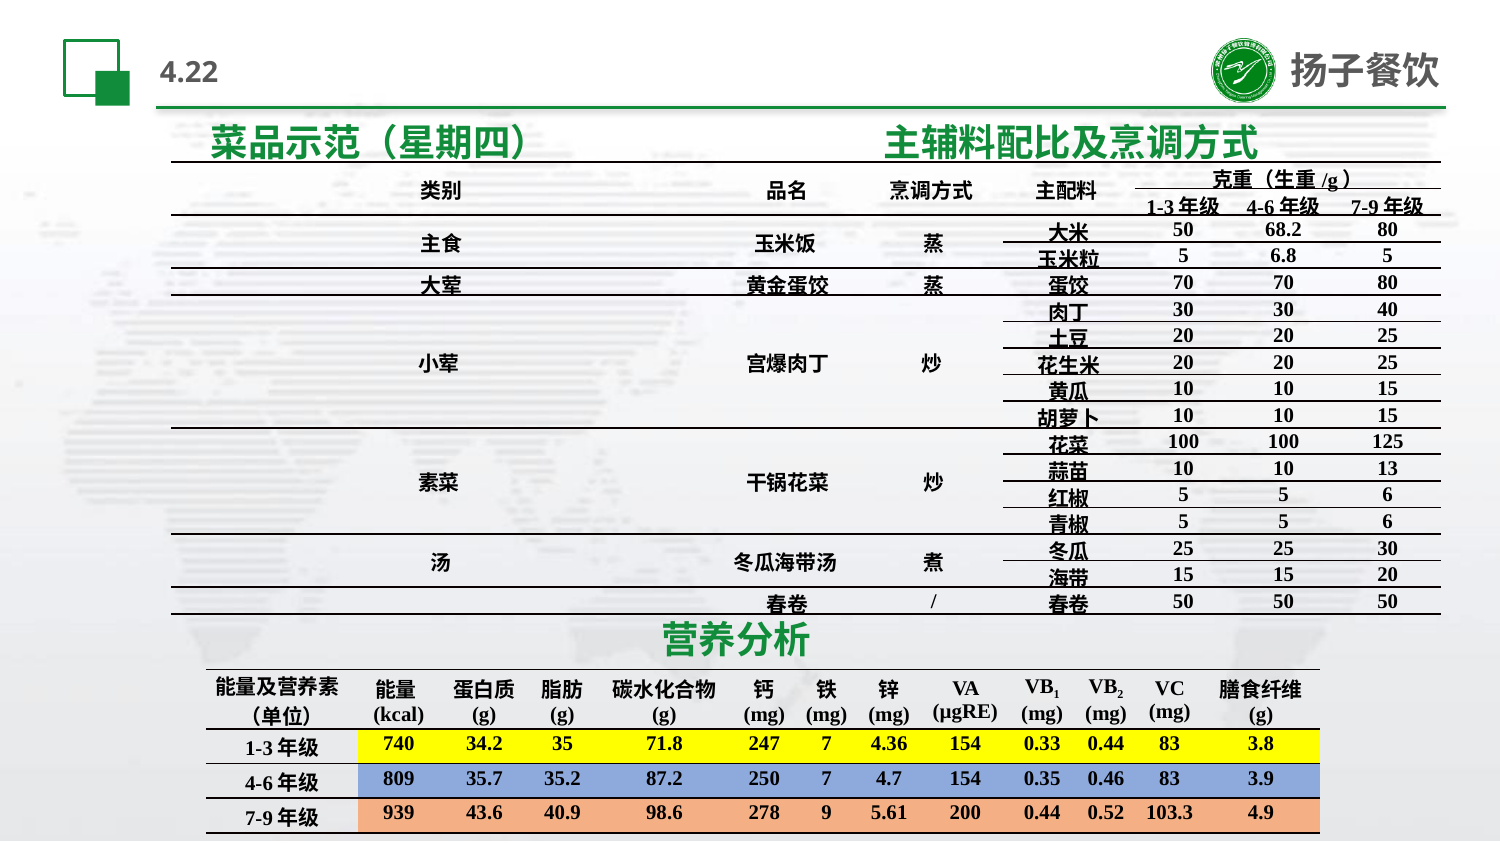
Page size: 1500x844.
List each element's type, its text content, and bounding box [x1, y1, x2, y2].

table_cell 35.2 [529, 764, 596, 797]
table_cell 30 [1135, 296, 1232, 321]
table_cell 80 [1335, 216, 1441, 241]
table_header 蛋白质 (g) [439, 670, 529, 728]
table_cell 15 [1232, 561, 1335, 586]
table_cell 5.61 [858, 799, 920, 832]
table_header 能量及营养素 （单位） [206, 670, 358, 728]
table_cell 15 [1335, 402, 1441, 427]
table_cell 10 [1232, 455, 1335, 480]
table_cell 冬瓜海带汤 [711, 535, 864, 586]
table_cell 10 [1135, 402, 1232, 427]
table_header 主配料 [1003, 163, 1135, 214]
table_cell 炒 [864, 296, 1003, 427]
table_cell 7 [796, 764, 858, 797]
table_cell 4-6年级 [206, 764, 358, 797]
table_cell 蒜苗 [1003, 455, 1135, 480]
table_cell 1-3年级 [1135, 189, 1232, 214]
table_cell 小荤 [171, 296, 711, 427]
table_cell 13 [1335, 455, 1441, 480]
table_cell 83 [1138, 764, 1202, 797]
table_header 能量(kcal) [358, 670, 439, 728]
table_cell 50 [1135, 588, 1232, 613]
table_cell 5 [1135, 508, 1232, 533]
table_header 膳食纤维 (g) [1202, 670, 1320, 728]
table_cell 0.35 [1010, 764, 1074, 797]
table_cell 海带 [1003, 561, 1135, 586]
table_cell 主食 [171, 216, 711, 267]
table_header VB1 (mg) [1010, 670, 1074, 728]
table_cell 青椒 [1003, 508, 1135, 533]
table_cell 25 [1232, 535, 1335, 560]
table_cell 103.3 [1138, 799, 1202, 832]
table_cell 3.8 [1202, 730, 1320, 763]
table_cell 3.9 [1202, 764, 1320, 797]
table_cell 7-9年级 [206, 799, 358, 832]
table_cell 0.33 [1010, 730, 1074, 763]
table_cell 干锅花菜 [711, 429, 864, 533]
table_cell 25 [1135, 535, 1232, 560]
table_cell 大米 [1003, 216, 1135, 241]
table_cell 5 [1232, 482, 1335, 507]
table_cell 40.9 [529, 799, 596, 832]
table_cell 125 [1335, 429, 1441, 453]
table_cell 40 [1335, 296, 1441, 321]
table_cell 10 [1232, 402, 1335, 427]
table_cell 0.44 [1010, 799, 1074, 832]
table_cell / [864, 588, 1003, 613]
table_cell 20 [1335, 561, 1441, 586]
table_cell 玉米粒 [1003, 243, 1135, 267]
table_cell 素菜 [171, 429, 711, 533]
table_cell 6 [1335, 508, 1441, 533]
table_cell 10 [1135, 375, 1232, 400]
table_cell 5 [1232, 508, 1335, 533]
table_cell 6 [1335, 482, 1441, 507]
table_cell 5 [1135, 243, 1232, 267]
table_cell 4.7 [858, 764, 920, 797]
table_cell 4.36 [858, 730, 920, 763]
table_cell 6.8 [1232, 243, 1335, 267]
picture [0, 0, 1500, 841]
table_cell 20 [1135, 349, 1232, 374]
table_cell 70 [1232, 269, 1335, 294]
table_cell 15 [1335, 375, 1441, 400]
table_cell 0.44 [1074, 730, 1138, 763]
table_header 钙 (mg) [733, 670, 796, 728]
table_cell 50 [1135, 216, 1232, 241]
table_cell 黄瓜 [1003, 375, 1135, 400]
table_cell 7 [796, 730, 858, 763]
table_cell 809 [358, 764, 439, 797]
table_cell 9 [796, 799, 858, 832]
table_cell 43.6 [439, 799, 529, 832]
table_header VA (µgRE) [920, 670, 1010, 728]
table_cell 5 [1335, 243, 1441, 267]
table_cell 土豆 [1003, 322, 1135, 347]
table_cell 71.8 [596, 730, 733, 763]
table_cell 1-3年级 [206, 730, 358, 763]
table_cell 100 [1135, 429, 1232, 453]
table_header VC (mg) [1138, 670, 1202, 728]
table_cell 35 [529, 730, 596, 763]
table_cell 红椒 [1003, 482, 1135, 507]
table_cell 87.2 [596, 764, 733, 797]
table_cell 250 [733, 764, 796, 797]
table_cell 花生米 [1003, 349, 1135, 374]
table_cell 30 [1232, 296, 1335, 321]
table_cell 15 [1135, 561, 1232, 586]
table_cell 10 [1135, 455, 1232, 480]
table_header 烹调方式 [864, 163, 1003, 214]
table_cell 70 [1135, 269, 1232, 294]
table_cell 83 [1138, 730, 1202, 763]
title 4.22 [148, 43, 1117, 99]
table_cell 20 [1232, 322, 1335, 347]
table_cell 冬瓜 [1003, 535, 1135, 560]
table_header 脂肪 (g) [529, 670, 596, 728]
table_cell 7-9年级 [1335, 189, 1441, 214]
table_cell 煮 [864, 535, 1003, 586]
table_cell 20 [1232, 349, 1335, 374]
table_cell 春卷 [711, 588, 864, 613]
table_cell 939 [358, 799, 439, 832]
table_cell 50 [1335, 588, 1441, 613]
table_cell 35.7 [439, 764, 529, 797]
table_cell 98.6 [596, 799, 733, 832]
table_cell 200 [920, 799, 1010, 832]
table_header 铁 (mg) [796, 670, 858, 728]
table_header VB2 (mg) [1074, 670, 1138, 728]
table_cell 肉丁 [1003, 296, 1135, 321]
table_cell 0.46 [1074, 764, 1138, 797]
table_cell 0.52 [1074, 799, 1138, 832]
table_cell 汤 [171, 535, 711, 586]
table_header 克重（生重/g） [1135, 163, 1441, 188]
table_cell 4-6年级 [1232, 189, 1335, 214]
table_header 类别 [171, 163, 711, 214]
table_cell 740 [358, 730, 439, 763]
text_box 菜品示范（星期四） [159, 111, 599, 172]
text_box 营养分析 [646, 615, 881, 669]
table_header 品名 [711, 163, 864, 214]
table_cell 5 [1135, 482, 1232, 507]
table_cell 花菜 [1003, 429, 1135, 453]
table_cell 154 [920, 730, 1010, 763]
table_cell 25 [1335, 349, 1441, 374]
table_cell 20 [1135, 322, 1232, 347]
table_cell 宫爆肉丁 [711, 296, 864, 427]
table_cell 25 [1335, 322, 1441, 347]
table_cell 10 [1232, 375, 1335, 400]
table_cell 蒸 [864, 269, 1003, 294]
table_cell 100 [1232, 429, 1335, 453]
table_cell 50 [1232, 588, 1335, 613]
table_cell 玉米饭 [711, 216, 864, 267]
table_cell 4.9 [1202, 799, 1320, 832]
table_cell 春卷 [1003, 588, 1135, 613]
table_cell 154 [920, 764, 1010, 797]
table_cell [171, 588, 711, 613]
table_cell 247 [733, 730, 796, 763]
table_cell 大荤 [171, 269, 711, 294]
table_cell 80 [1335, 269, 1441, 294]
table_cell 34.2 [439, 730, 529, 763]
table_cell 蒸 [864, 216, 1003, 267]
table_cell 胡萝卜 [1003, 402, 1135, 427]
table_cell 黄金蛋饺 [711, 269, 864, 294]
table_cell 30 [1335, 535, 1441, 560]
table_header 锌 (mg) [858, 670, 920, 728]
text_box 主辅料配比及烹调方式 [868, 111, 1303, 161]
table_cell 炒 [864, 429, 1003, 533]
table_cell 蛋饺 [1003, 269, 1135, 294]
table_cell 68.2 [1232, 216, 1335, 241]
table_cell 278 [733, 799, 796, 832]
table_header 碳水化合物 (g) [596, 670, 733, 728]
